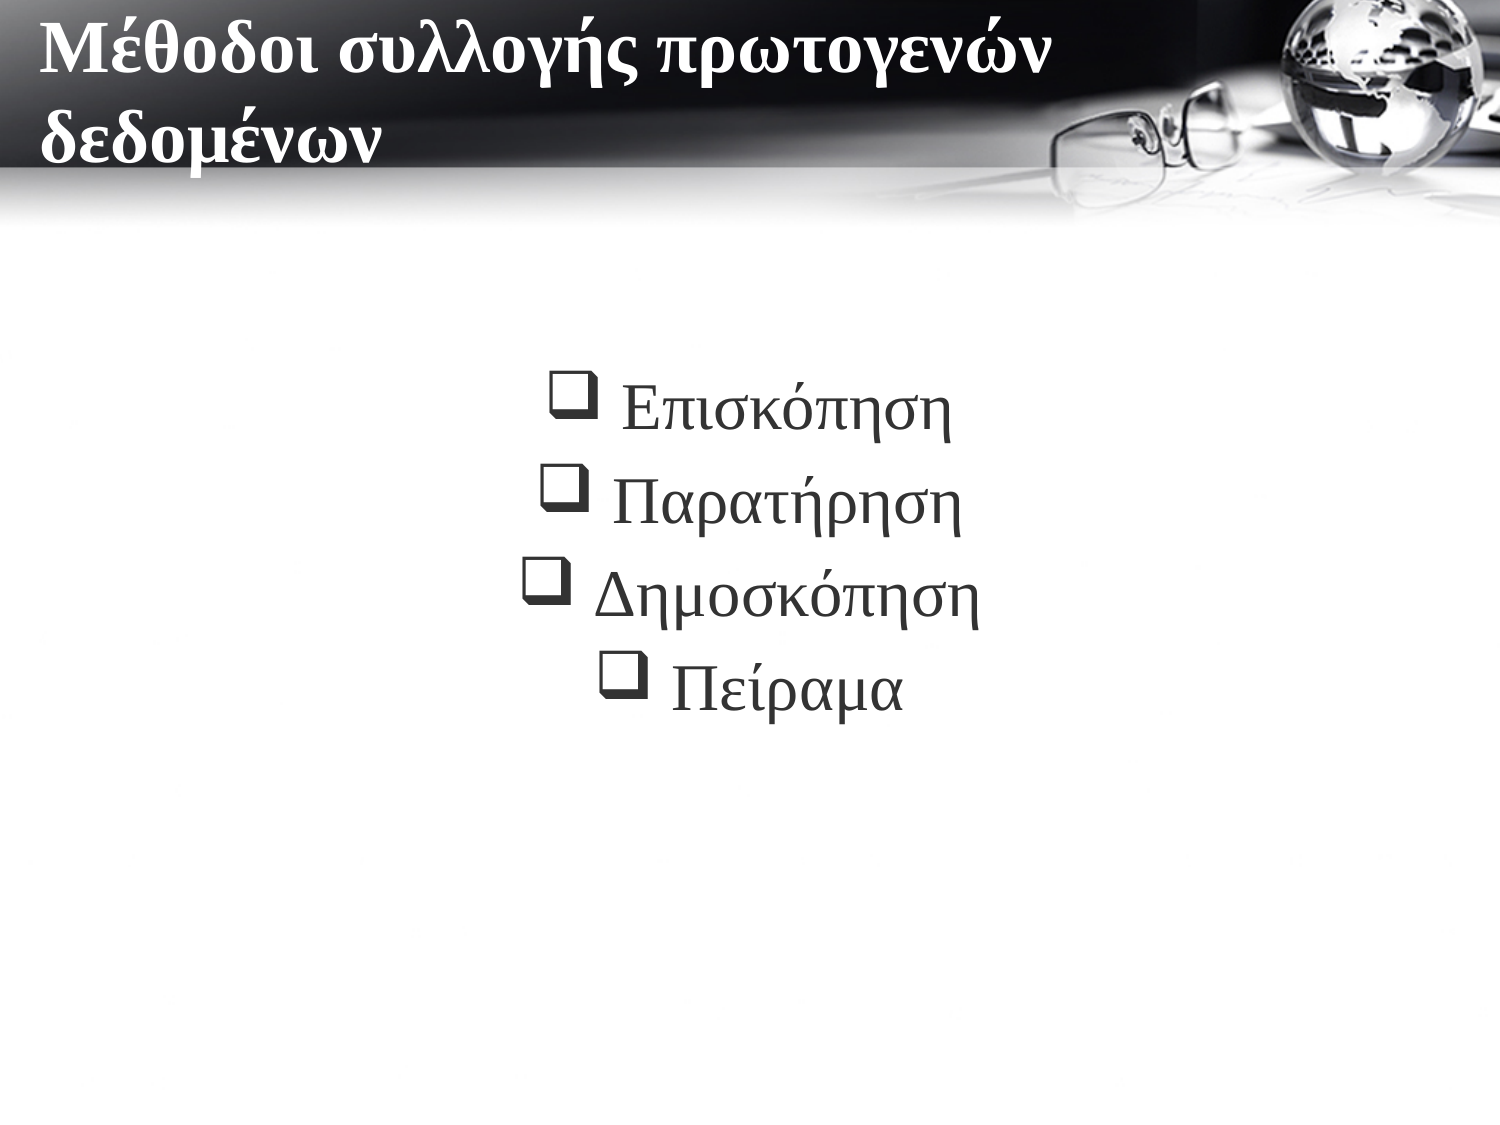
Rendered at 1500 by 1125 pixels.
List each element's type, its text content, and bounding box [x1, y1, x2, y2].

text_box Μέθοδοι συλλογής πρωτογενών δεδομένων [24, 37, 1425, 138]
picture [0, 0, 1500, 1125]
list Επισκόπηση Παρατήρηση Δημοσκόπηση Πείραμα [49, 262, 1451, 1038]
